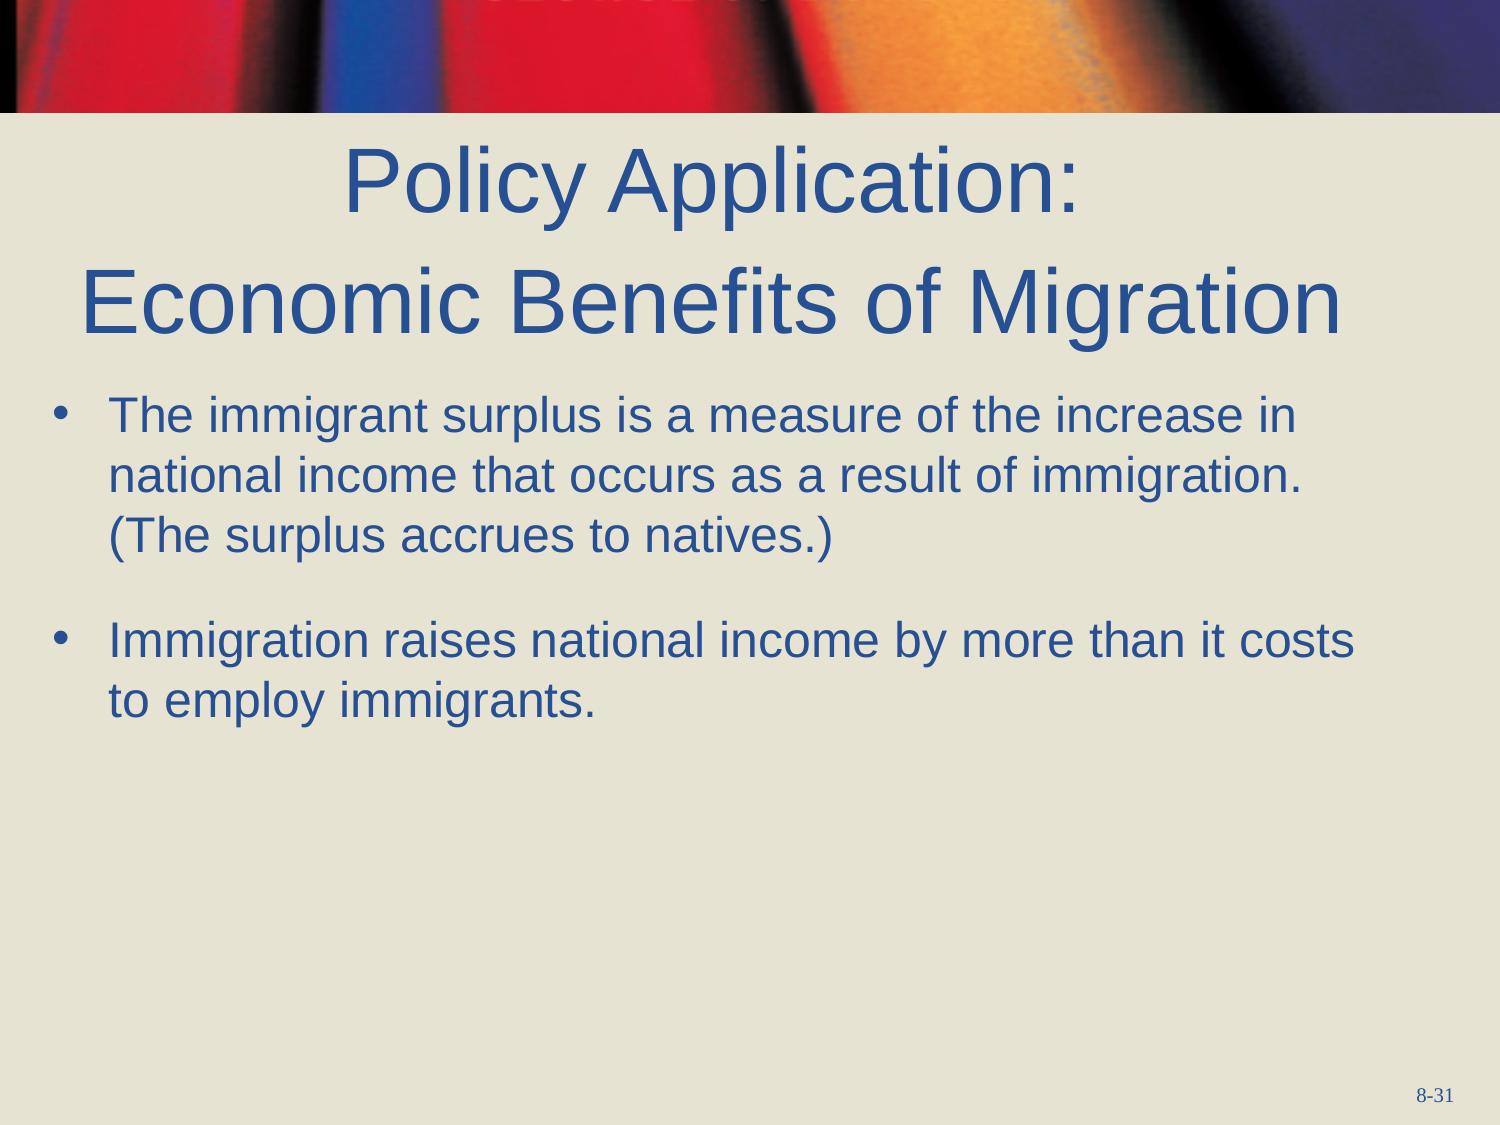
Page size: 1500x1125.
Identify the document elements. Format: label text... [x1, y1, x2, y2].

list The immigrant surplus is a measure of the increase in national income that occurs as a result of immigration. (The surplus accrues to natives.) Immigration raises national income by more than it costs to employ immigrants. [37, 374, 1388, 1031]
picture [0, 0, 1500, 113]
title Policy Application: Economic Benefits of Migration [37, 187, 1388, 360]
